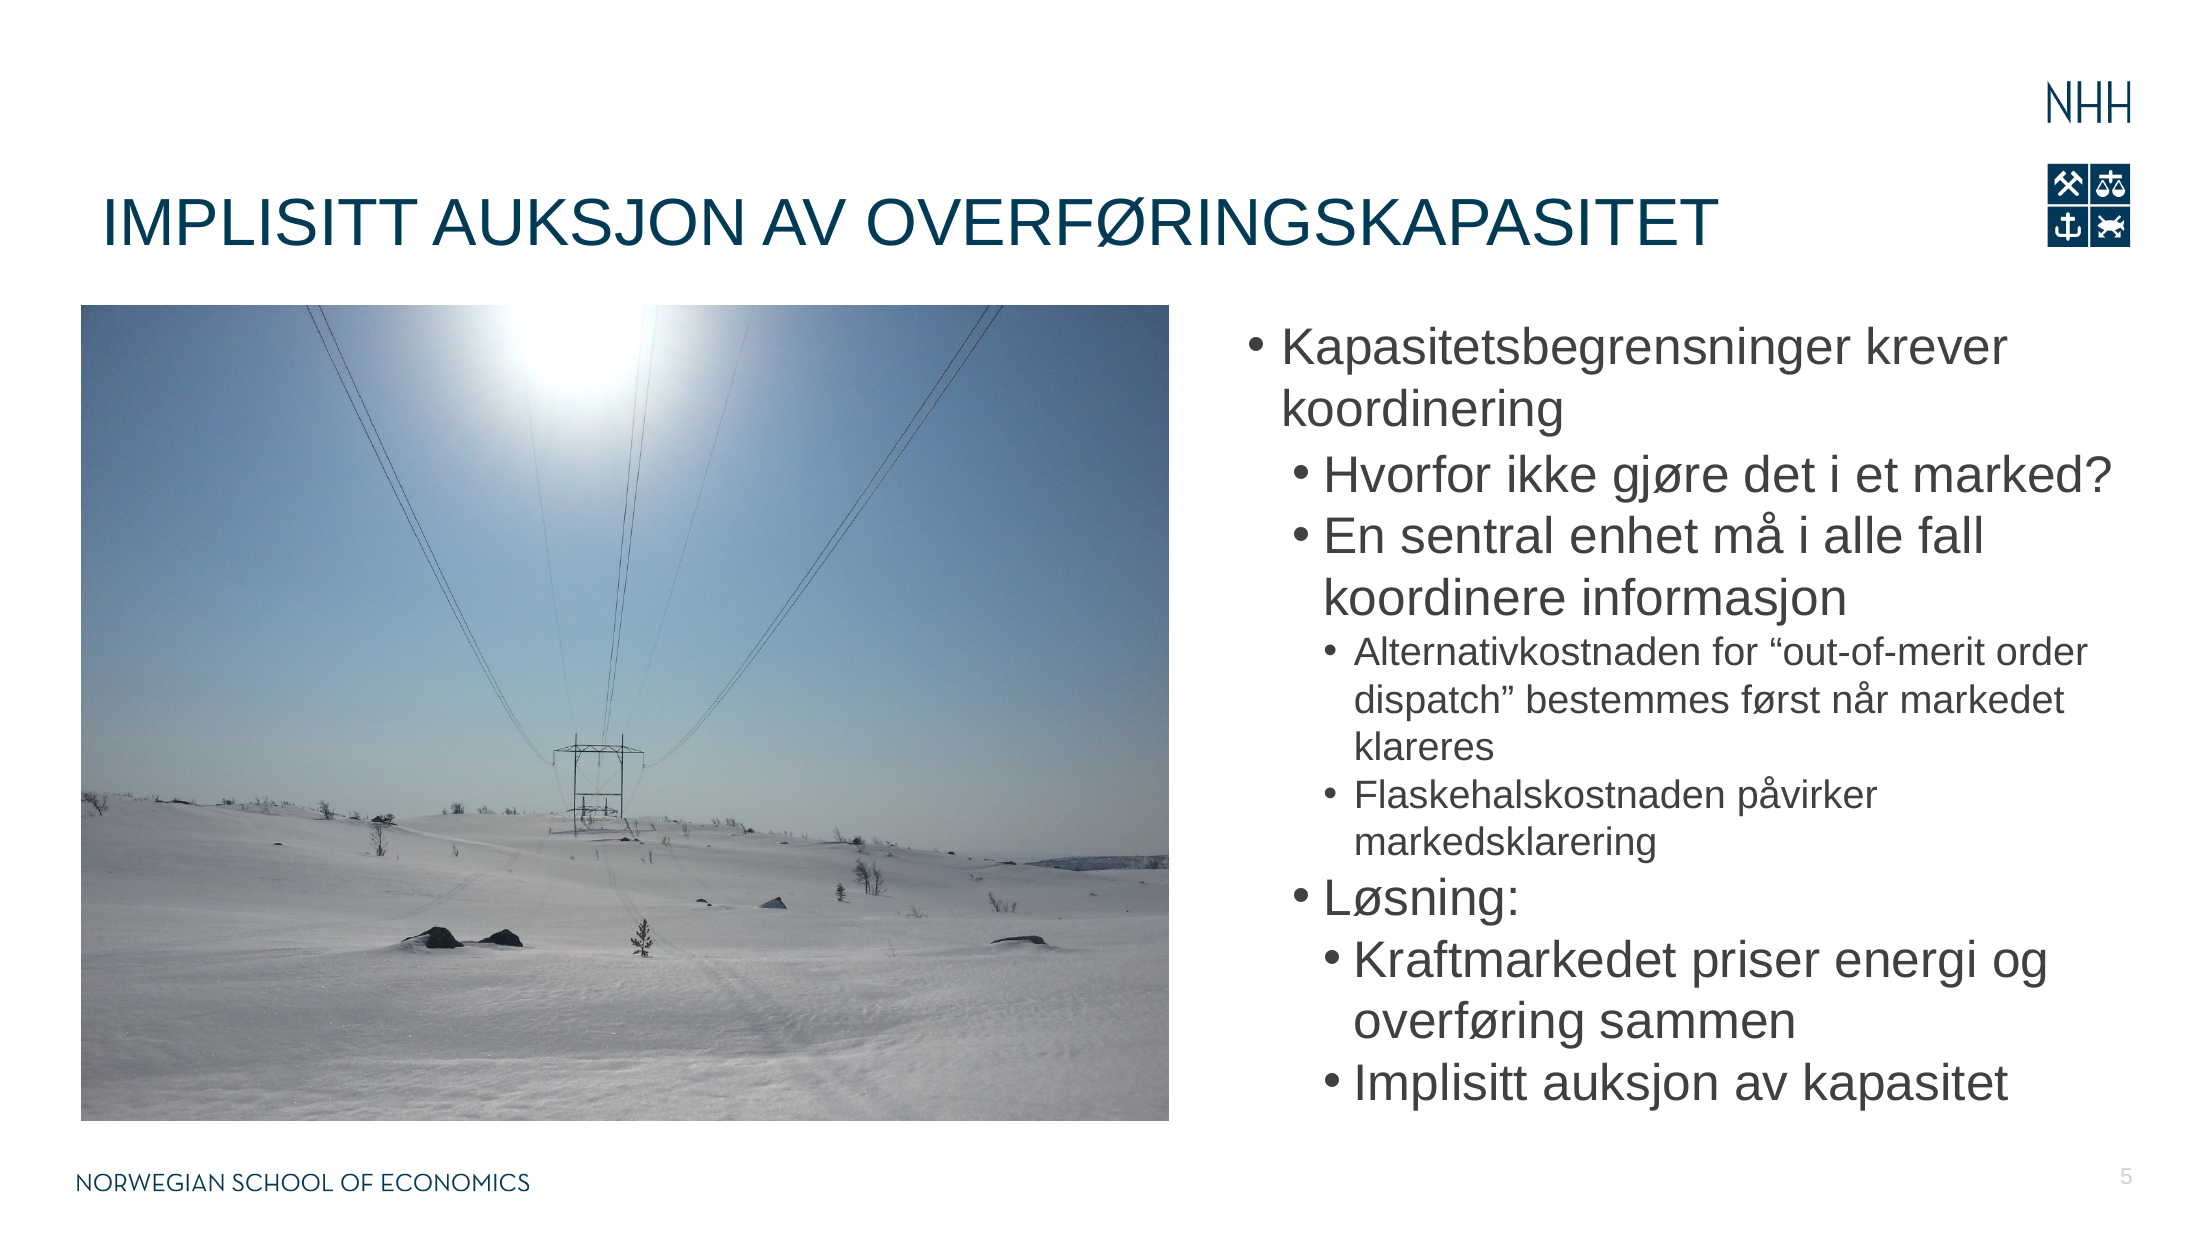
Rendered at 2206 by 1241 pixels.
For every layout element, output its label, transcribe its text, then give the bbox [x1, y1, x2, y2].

list Kapasitetsbegrensninger krever koordinering Hvorfor ikke gjøre det i et marked? En sentral enhet må i alle fall koordinere informasjon Alternativkostnaden for “out-of-merit order dispatch” bestemmes først når markedet klareres Flaskehalskostnaden påvirker markedsklarering Løsning: Kraftmarkedet priser energi og overføring sammen Implisitt auksjon av kapasitet [1233, 305, 2131, 1129]
picture [81, 305, 1169, 1121]
slide_number 5 [1981, 1161, 2133, 1228]
picture [33, 1131, 572, 1235]
title Implisitt auksjon av overføringskapasitet [86, 76, 1883, 266]
